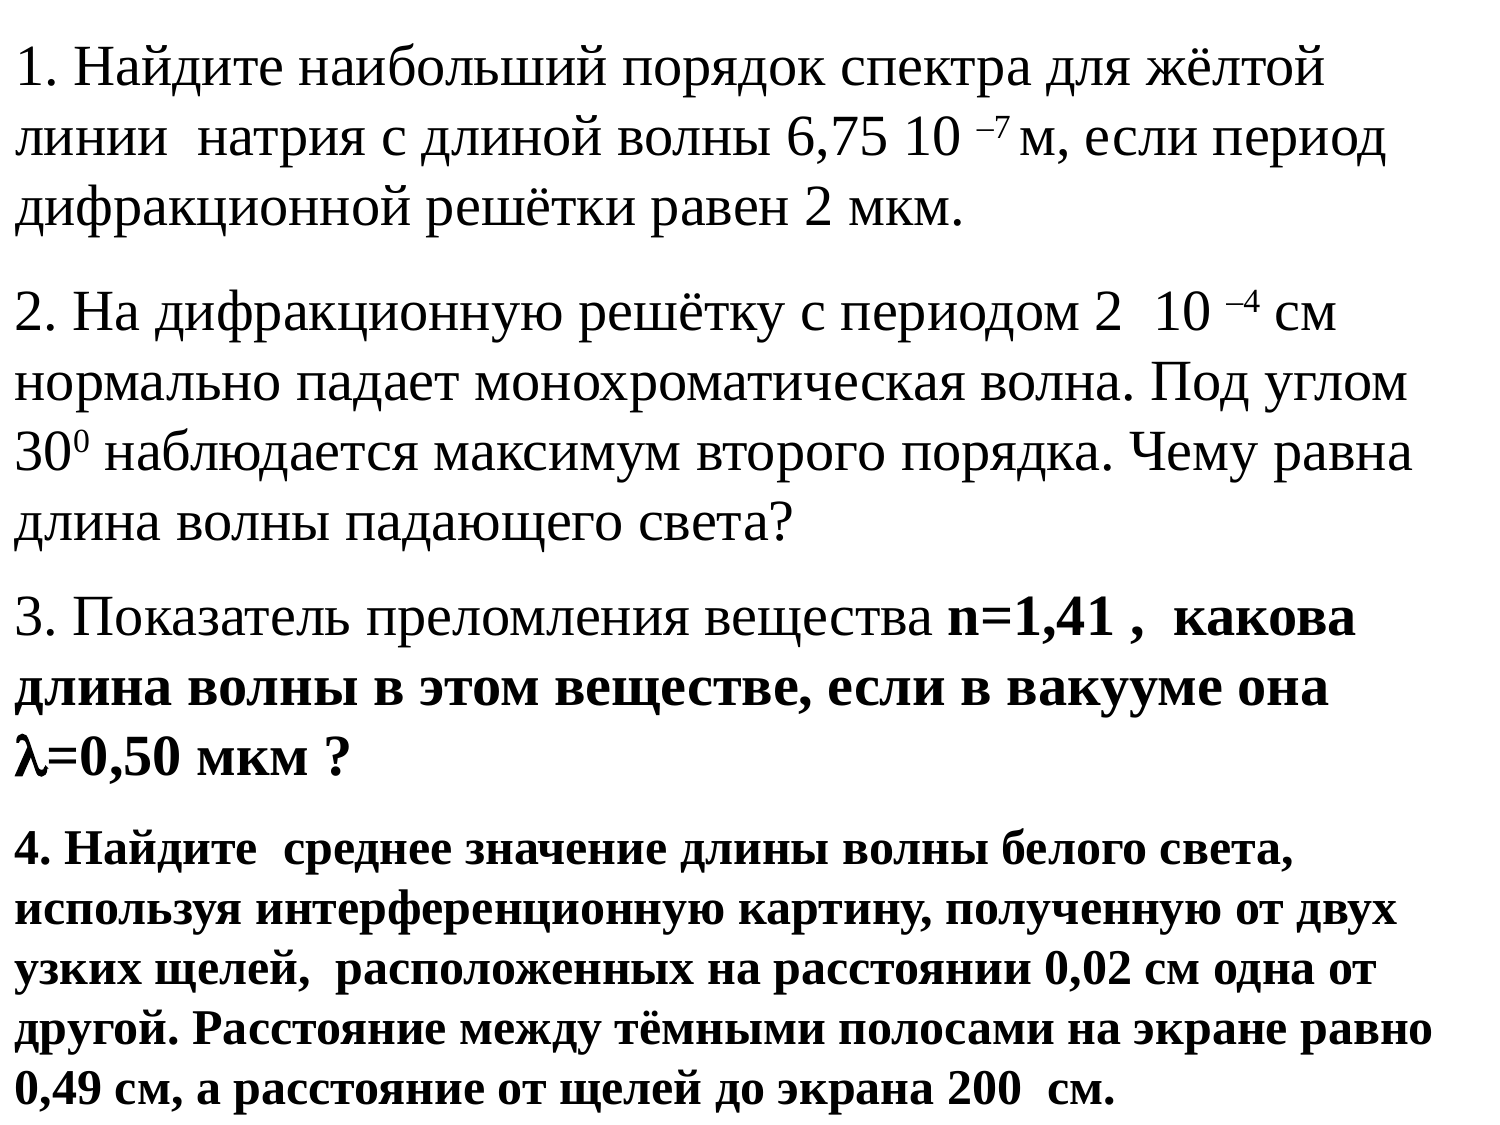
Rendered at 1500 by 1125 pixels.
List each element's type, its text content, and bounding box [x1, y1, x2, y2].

text_box 2. На дифракционную решётку с периодом 2 10 –4 см нормально падает монохроматическая волна. Под углом 300 наблюдается максимум второго порядка. Чему равна длина волны падающего света? [0, 264, 1500, 560]
text_box 3. Показатель преломления вещества n=1,41 , какова длина волны в этом веществе, если в вакууме она =0,50 мкм ? [0, 569, 1500, 795]
text_box 1. Найдите наибольший порядок спектра для жёлтой линии натрия с длиной волны 6,75 10 –7 м, если период дифракционной решётки равен 2 мкм. [0, 19, 1500, 245]
text_box 4. Найдите среднее значение длины волны белого света, используя интерференционную картину, полученную от двух узких щелей, расположенных на расстоянии 0,02 см одна от другой. Расстояние между тёмными полосами на экране равно 0,49 см, а расстояние от щелей до экрана 200 см. [0, 806, 1500, 1122]
